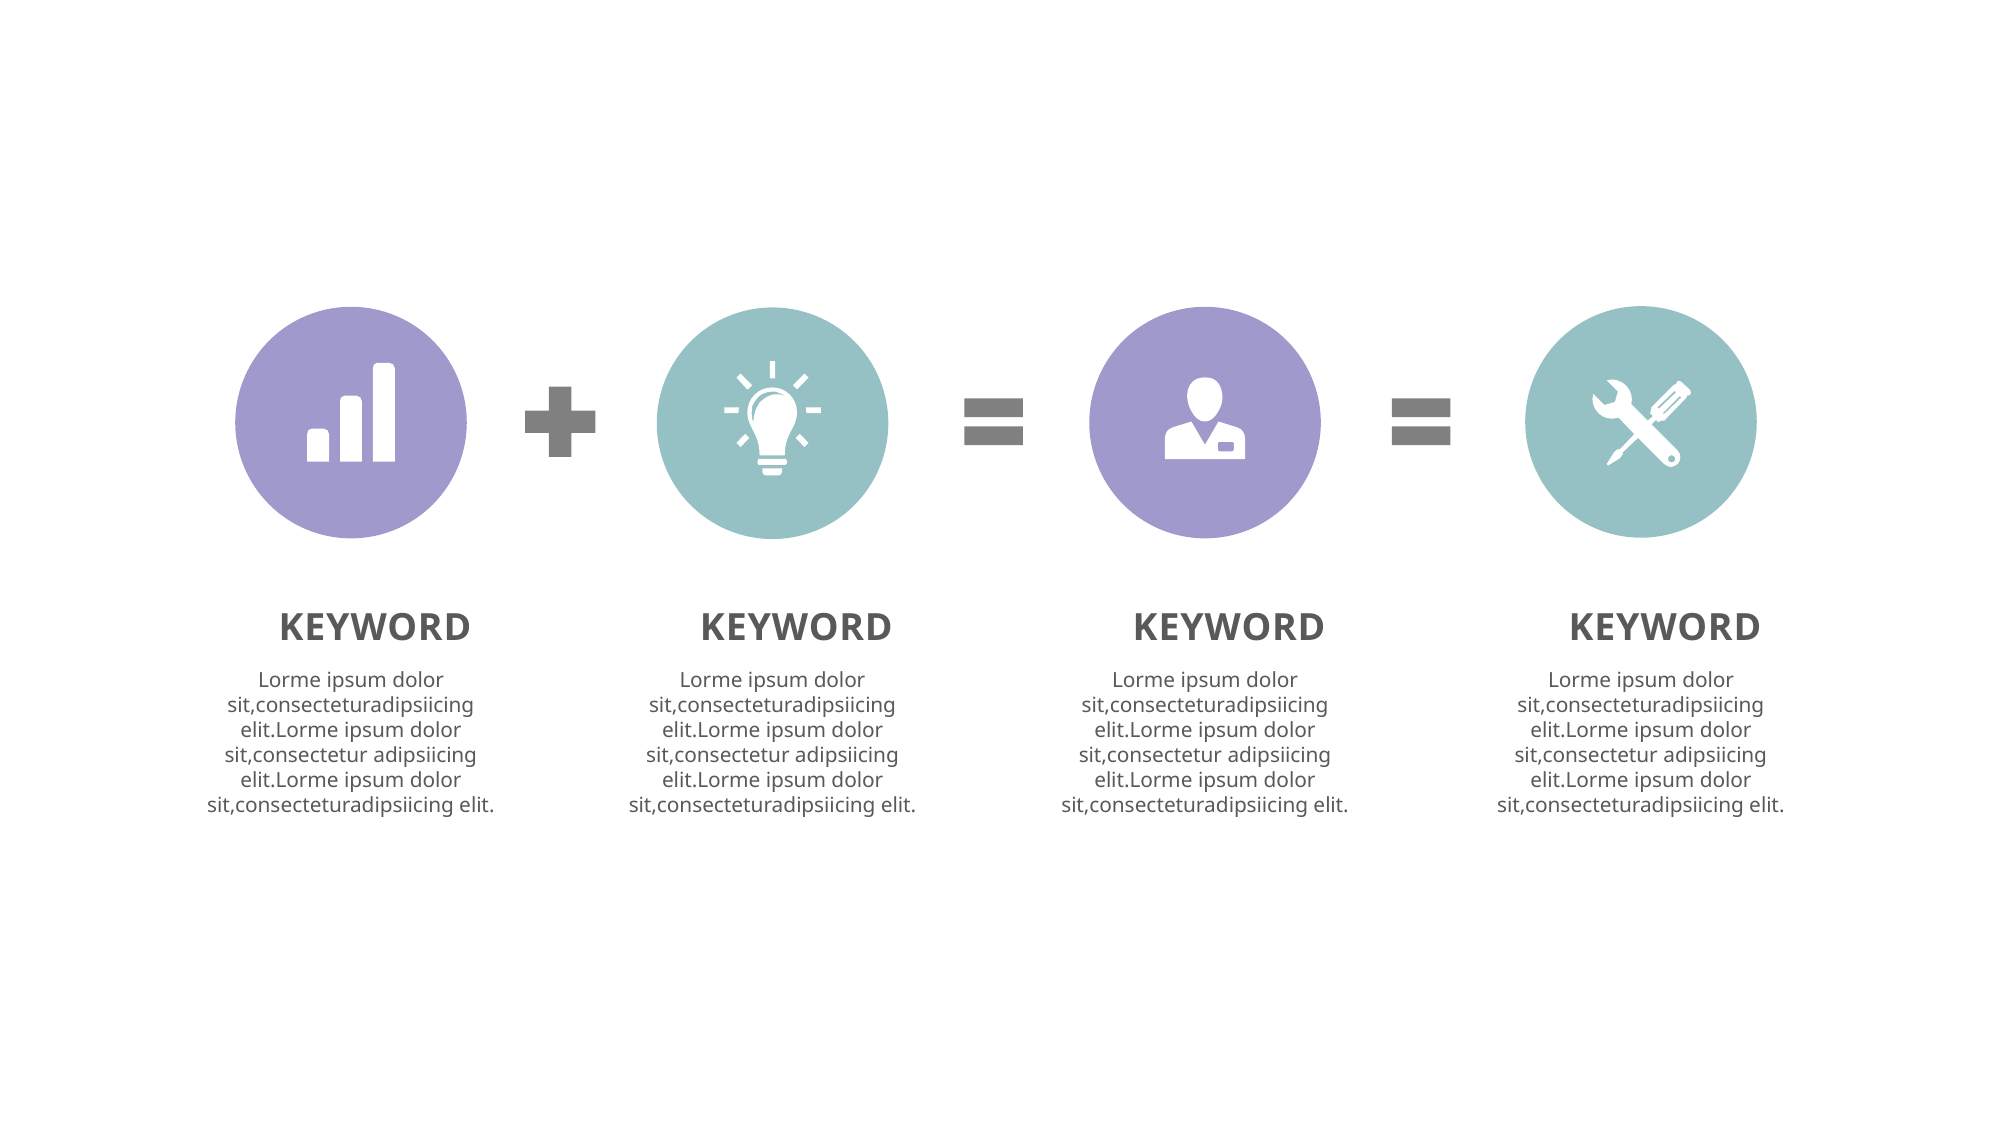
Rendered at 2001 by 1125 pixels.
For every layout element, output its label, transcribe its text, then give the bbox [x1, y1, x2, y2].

text_box KEYWORD [196, 595, 487, 656]
text_box [1164, 421, 1246, 460]
text_box [805, 407, 821, 414]
text_box [1391, 398, 1451, 418]
text_box Lorme ipsum dolor sit,consecteturadipsiicing elit.Lorme ipsum dolor sit,consectetur adipsiicing elit.Lorme ipsum dolor sit,consecteturadipsiicing elit. [1032, 658, 1378, 824]
text_box Lorme ipsum dolor sit,consecteturadipsiicing elit.Lorme ipsum dolor sit,consectetur adipsiicing elit.Lorme ipsum dolor sit,consecteturadipsiicing elit. [1468, 658, 1814, 824]
text_box [792, 373, 809, 390]
text_box [1187, 377, 1223, 422]
text_box [340, 395, 362, 462]
text_box [724, 407, 740, 414]
text_box [372, 362, 395, 462]
text_box [1089, 306, 1321, 539]
text_box [525, 386, 596, 457]
text_box [1525, 306, 1757, 538]
text_box [762, 468, 783, 476]
text_box [1592, 379, 1691, 468]
text_box [656, 307, 889, 540]
text_box [747, 387, 798, 456]
text_box [769, 361, 776, 379]
text_box Lorme ipsum dolor sit,consecteturadipsiicing elit.Lorme ipsum dolor sit,consectetur adipsiicing elit.Lorme ipsum dolor sit,consecteturadipsiicing elit. [178, 658, 524, 824]
text_box [964, 426, 1023, 446]
text_box Lorme ipsum dolor sit,consecteturadipsiicing elit.Lorme ipsum dolor sit,consectetur adipsiicing elit.Lorme ipsum dolor sit,consecteturadipsiicing elit. [599, 658, 946, 824]
text_box KEYWORD [618, 595, 908, 656]
text_box KEYWORD [1486, 595, 1777, 656]
text_box [235, 306, 467, 539]
text_box [736, 433, 750, 447]
text_box [307, 428, 330, 462]
text_box [757, 458, 787, 465]
text_box [736, 373, 753, 390]
text_box KEYWORD [1050, 595, 1341, 656]
text_box [795, 433, 809, 447]
text_box [1391, 426, 1451, 446]
text_box [964, 398, 1023, 418]
